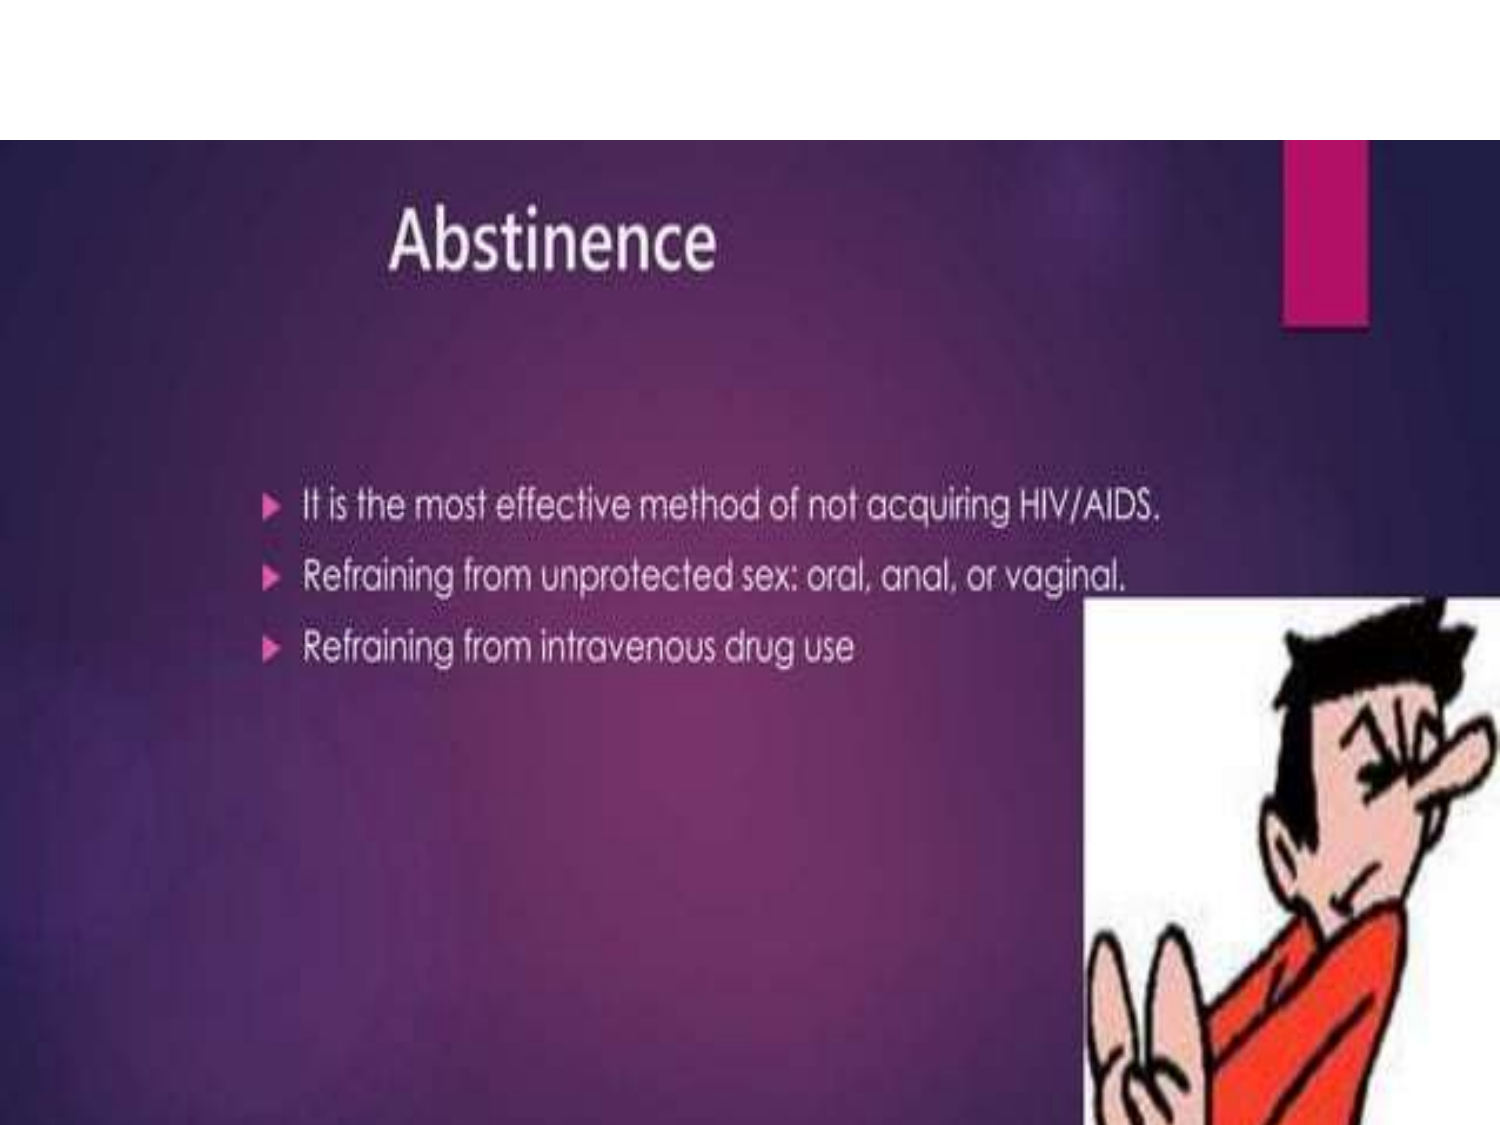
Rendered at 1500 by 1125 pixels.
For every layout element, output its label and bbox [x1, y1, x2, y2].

picture [0, 139, 1500, 1125]
